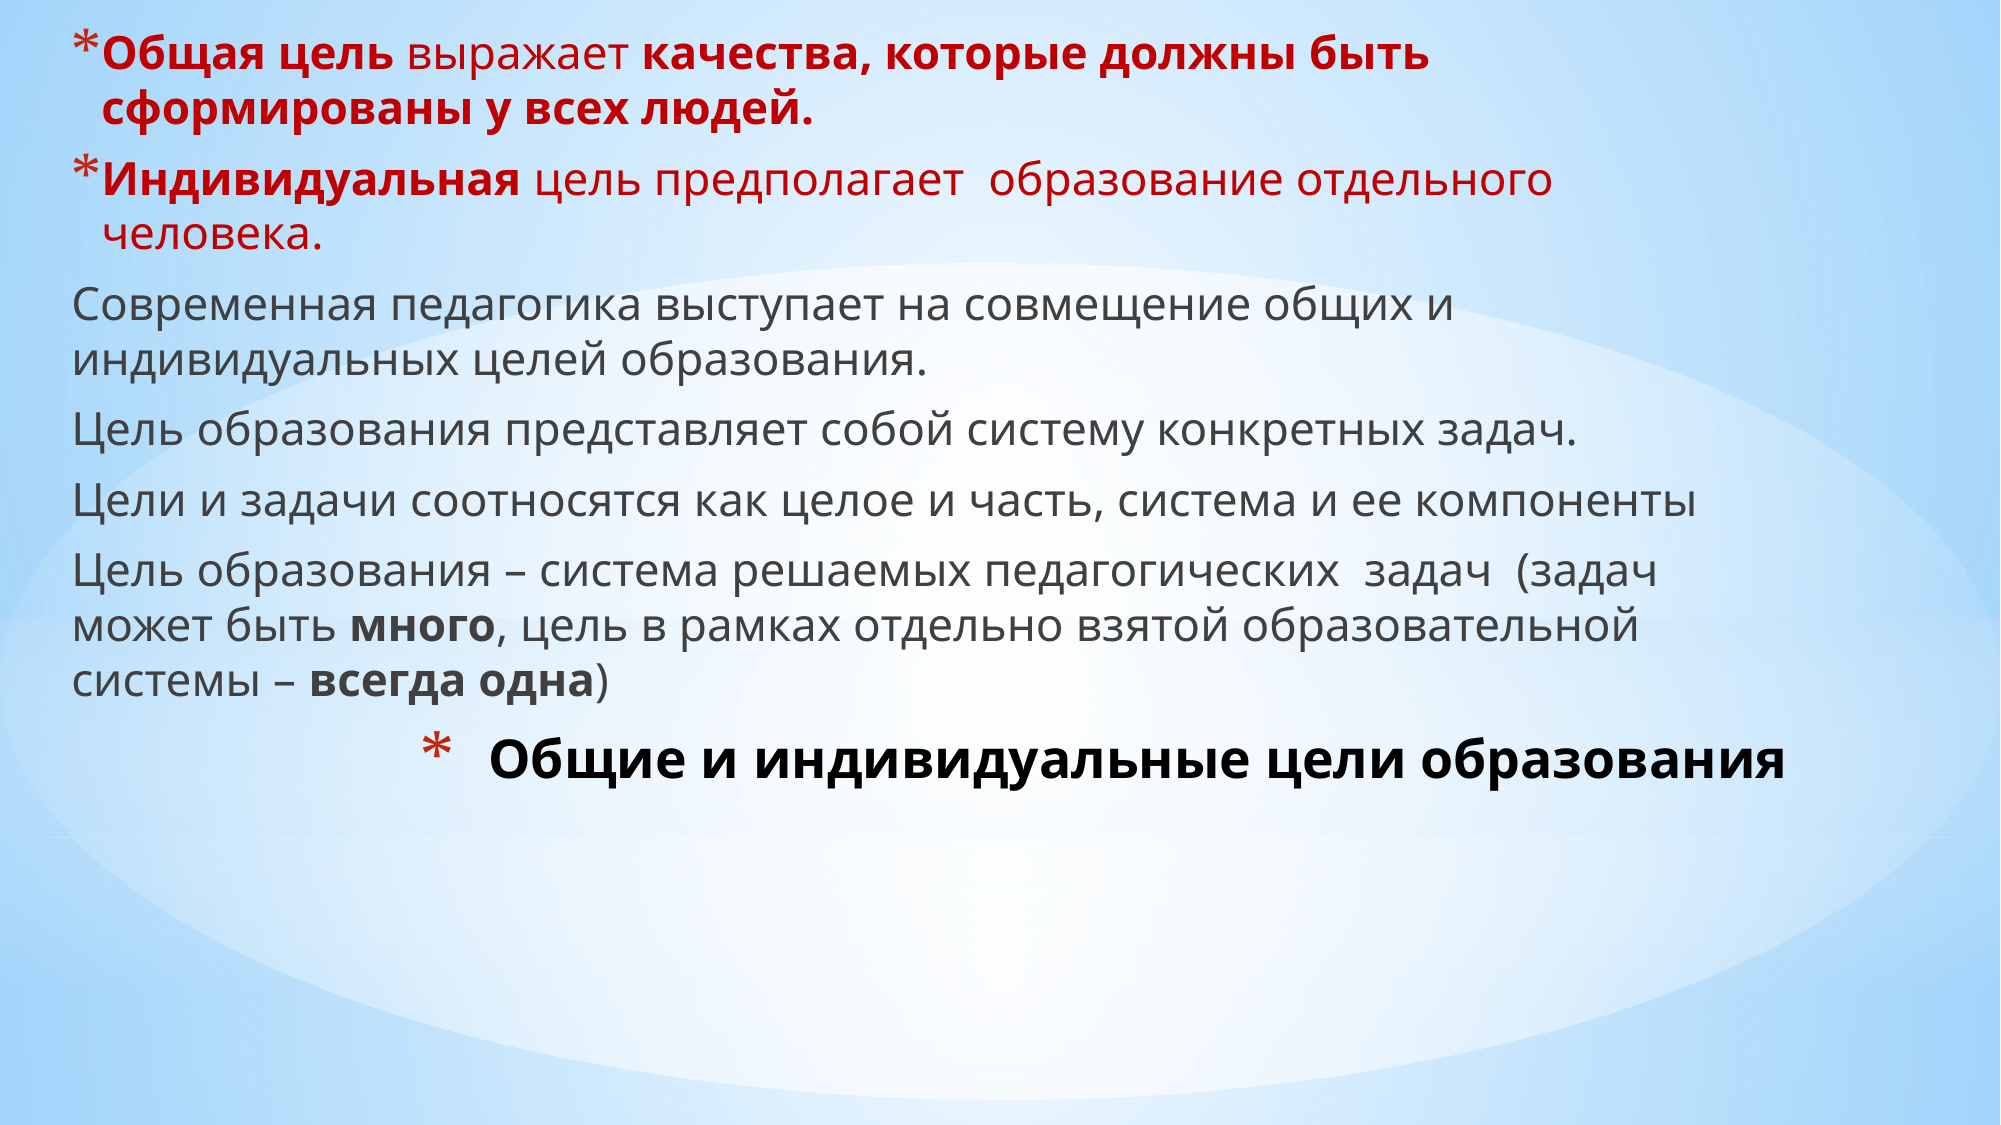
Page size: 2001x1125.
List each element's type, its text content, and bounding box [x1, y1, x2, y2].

list Общая цель выражает качества, которые должны быть сформированы у всех людей. Индивидуальная цель предполагает образование отдельного человека. Современная педагогика выступает на совмещение общих и индивидуальных целей образования. Цель образования представляет собой систему конкретных задач. Цели и задачи соотносятся как целое и часть, система и ее компоненты Цель образования – система решаемых педагогических задач (задач может быть много, цель в рамках отдельно взятой образовательной системы – всегда одна) [48, 16, 1766, 582]
title Общие и индивидуальные цели образования [392, 717, 1817, 905]
